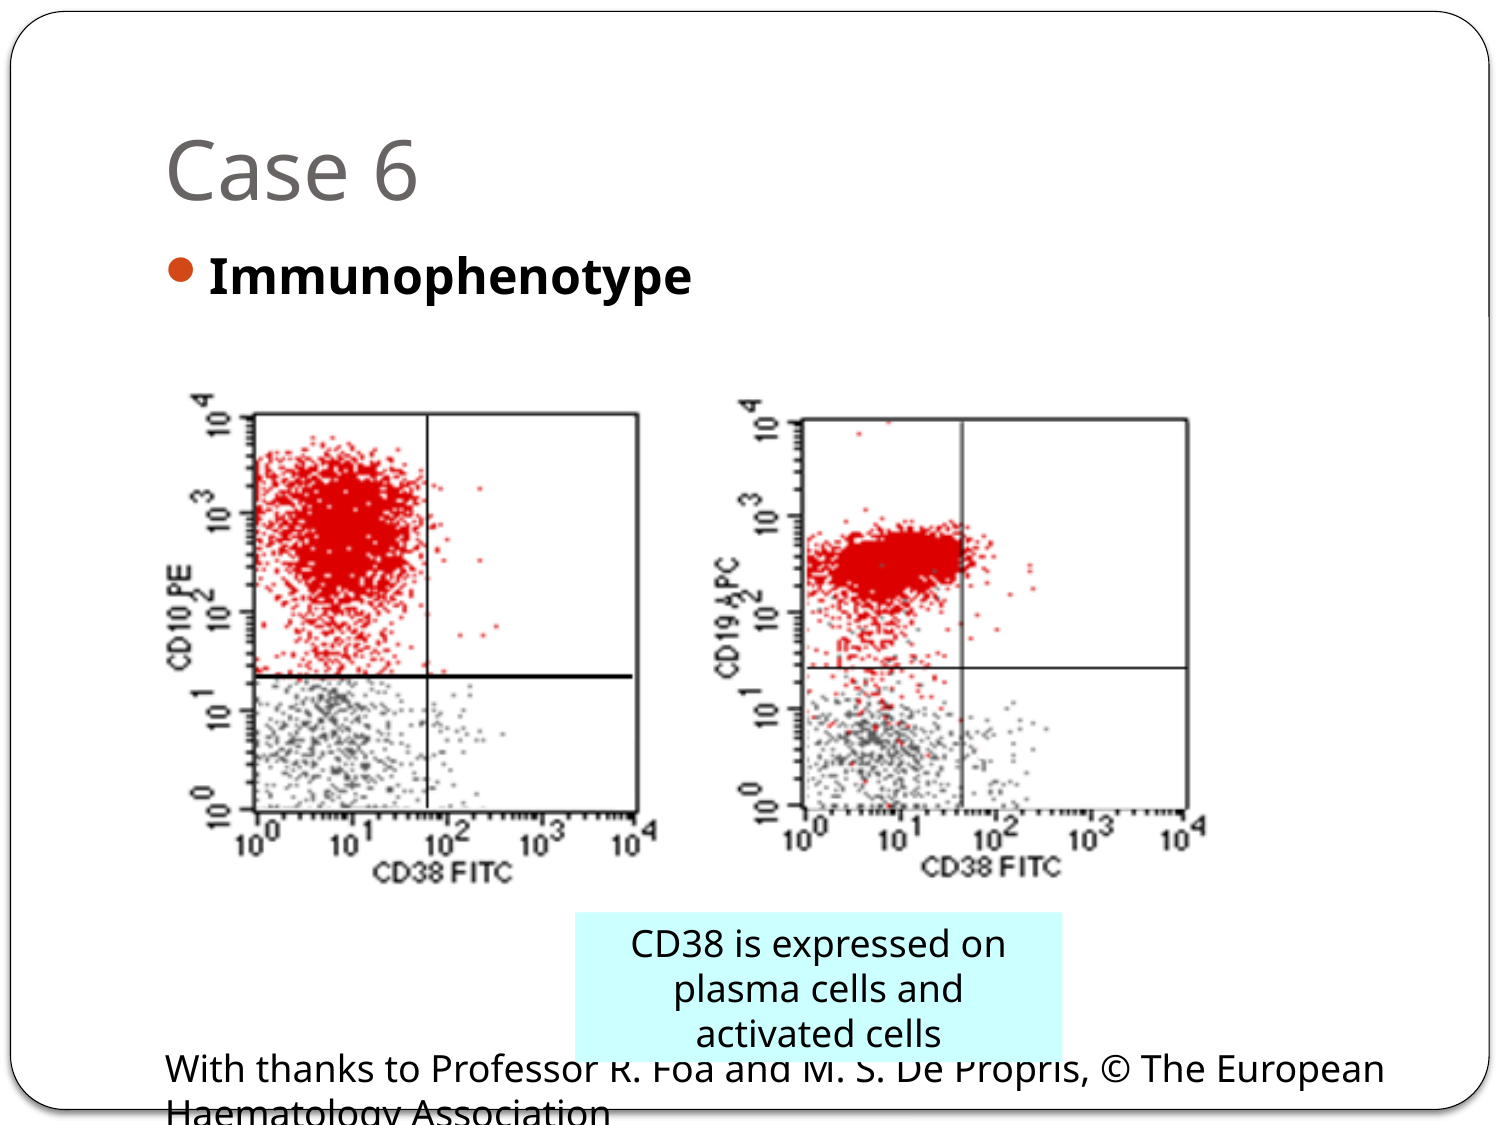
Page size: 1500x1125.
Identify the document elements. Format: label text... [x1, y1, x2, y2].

list Immunophenotype [150, 237, 763, 325]
text_box CD38 is expressed on plasma cells and activated cells [575, 912, 1063, 1063]
title Case 6 [150, 45, 1425, 233]
picture [712, 387, 1226, 891]
text_box With thanks to Professor R. Foa and M. S. De Propris, © The European Haematology Association [149, 1037, 1500, 1125]
picture [149, 374, 689, 901]
